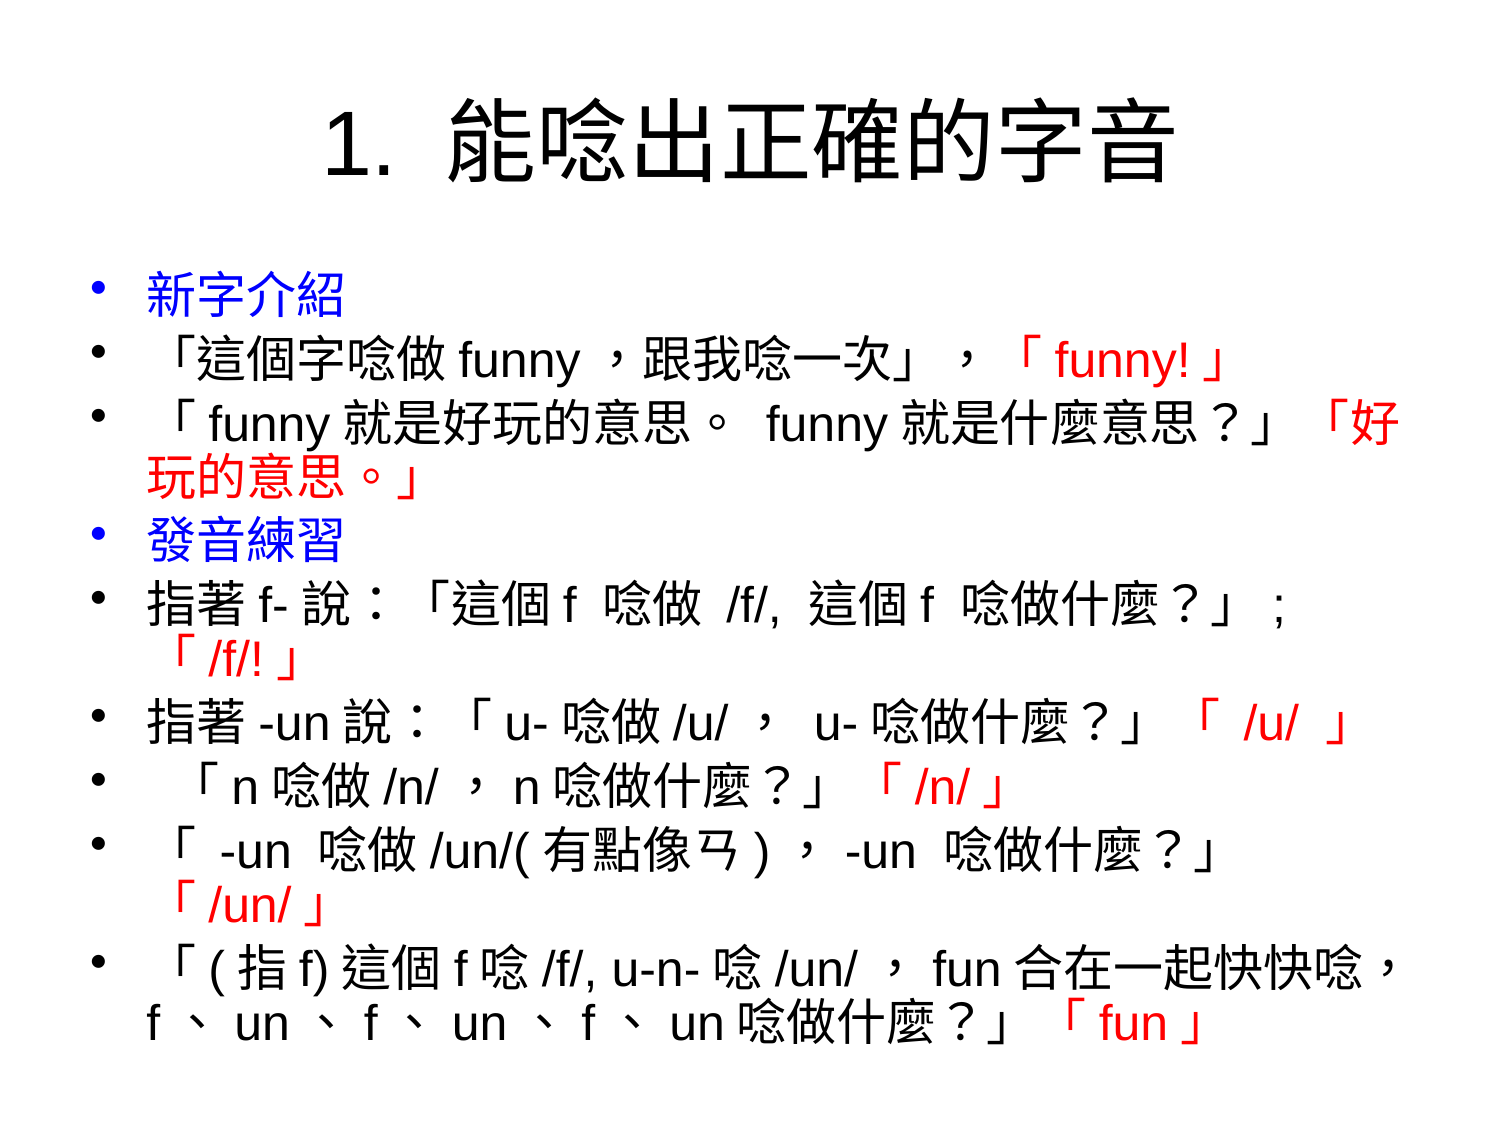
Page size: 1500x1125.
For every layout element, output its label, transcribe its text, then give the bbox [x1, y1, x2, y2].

list 新字介紹 「這個字唸做funny，跟我唸一次」，「funny!」 「funny就是好玩的意思。 funny就是什麼意思？」「好玩的意思。」 發音練習 指著f-說：「這個f 唸做 /f/, 這個f 唸做什麼？」; 「/f/!」 指著-un說：「u-唸做/u/， u-唸做什麼？」「 /u/ 」 「n唸做/n/，n唸做什麼？」「/n/」 「 -un 唸做/un/(有點像ㄢ)，-un 唸做什麼？」 「/un/」 「(指f)這個f唸/f/, u-n-唸/un/，fun合在一起快快唸，f、un、f、un、f、un唸做什麼？」「fun」 [75, 262, 1425, 1005]
title 1. 能唸出正確的字音 [75, 45, 1425, 233]
